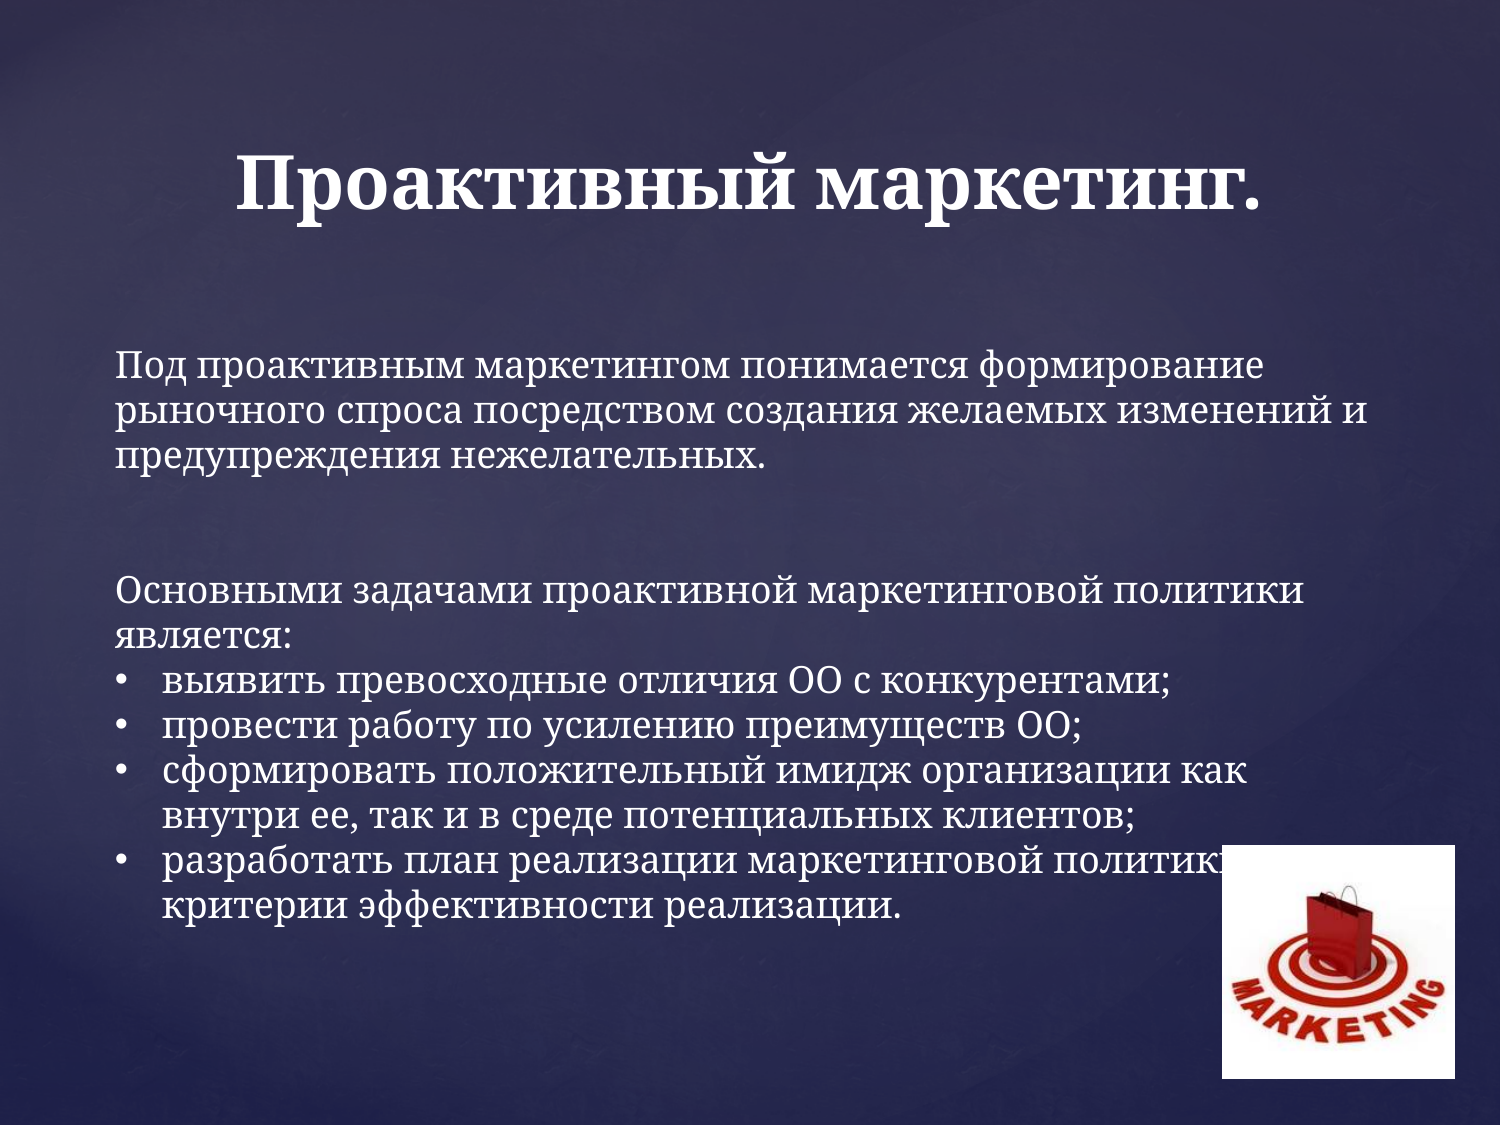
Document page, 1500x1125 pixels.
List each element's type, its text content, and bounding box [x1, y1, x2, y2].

text_box Под проактивным маркетингом понимается формирование рыночного спроса посредством создания желаемых изменений и предупреждения нежелательных. Основными задачами проактивной маркетинговой политики является: выявить превосходные отличия ОО с конкурентами; провести работу по усилению преимуществ ОО; сформировать положительный имидж организации как внутри ее, так и в среде потенциальных клиентов; разработать план реализации маркетинговой политики и критерии эффективности реализации. [100, 243, 1400, 979]
title Проактивный маркетинг. [64, 113, 1436, 232]
picture [1221, 845, 1456, 1079]
